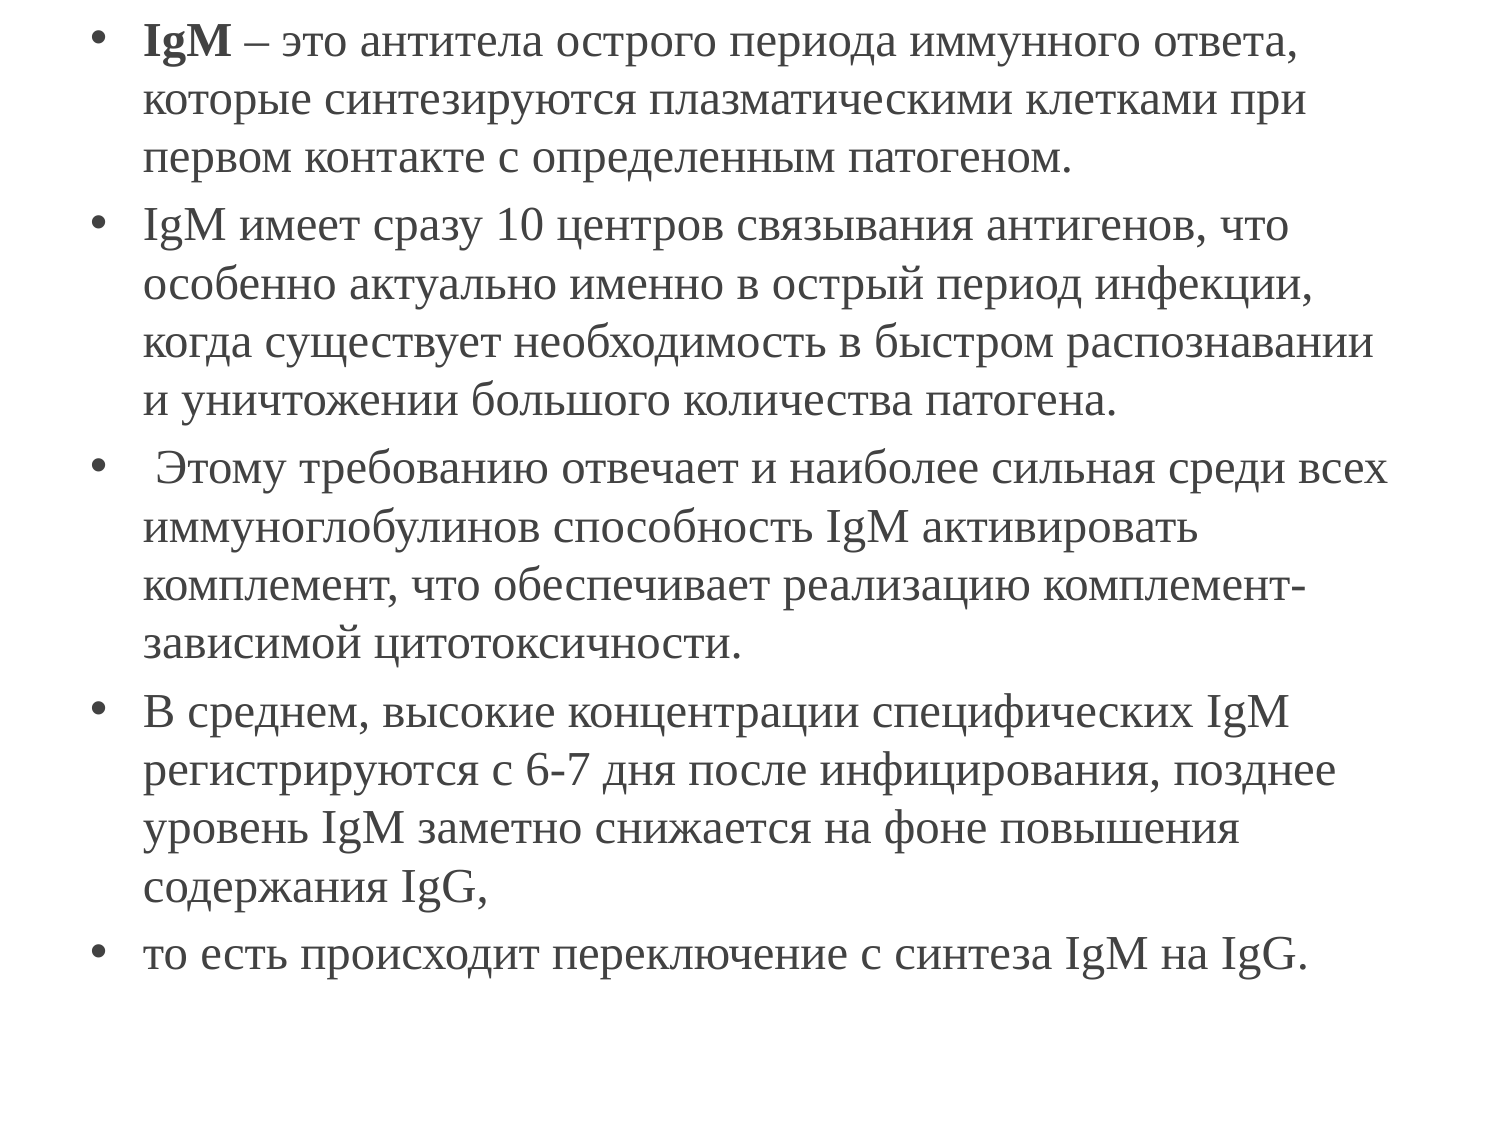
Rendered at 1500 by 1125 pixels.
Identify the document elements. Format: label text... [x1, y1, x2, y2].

list IgМ – это антитела острого периода иммунного ответа, которые синтезируются плазматическими клетками при первом контакте с определенным патогеном. IgМ имеет сразу 10 центров связывания антигенов, что особенно актуально именно в острый период инфекции, когда существует необходимость в быстром распознавании и уничтожении большого количества патогена. Этому требованию отвечает и наиболее сильная среди всех иммуноглобулинов способность IgМ активировать комплемент, что обеспечивает реализацию комплемент-зависимой цитотоксичности. В среднем, высокие концентрации специфических IgМ регистрируются с 6-7 дня после инфицирования, позднее уровень IgМ заметно снижается на фоне повышения содержания IgG, то есть происходит переключение c синтеза IgM на IgG. [75, 0, 1425, 1005]
